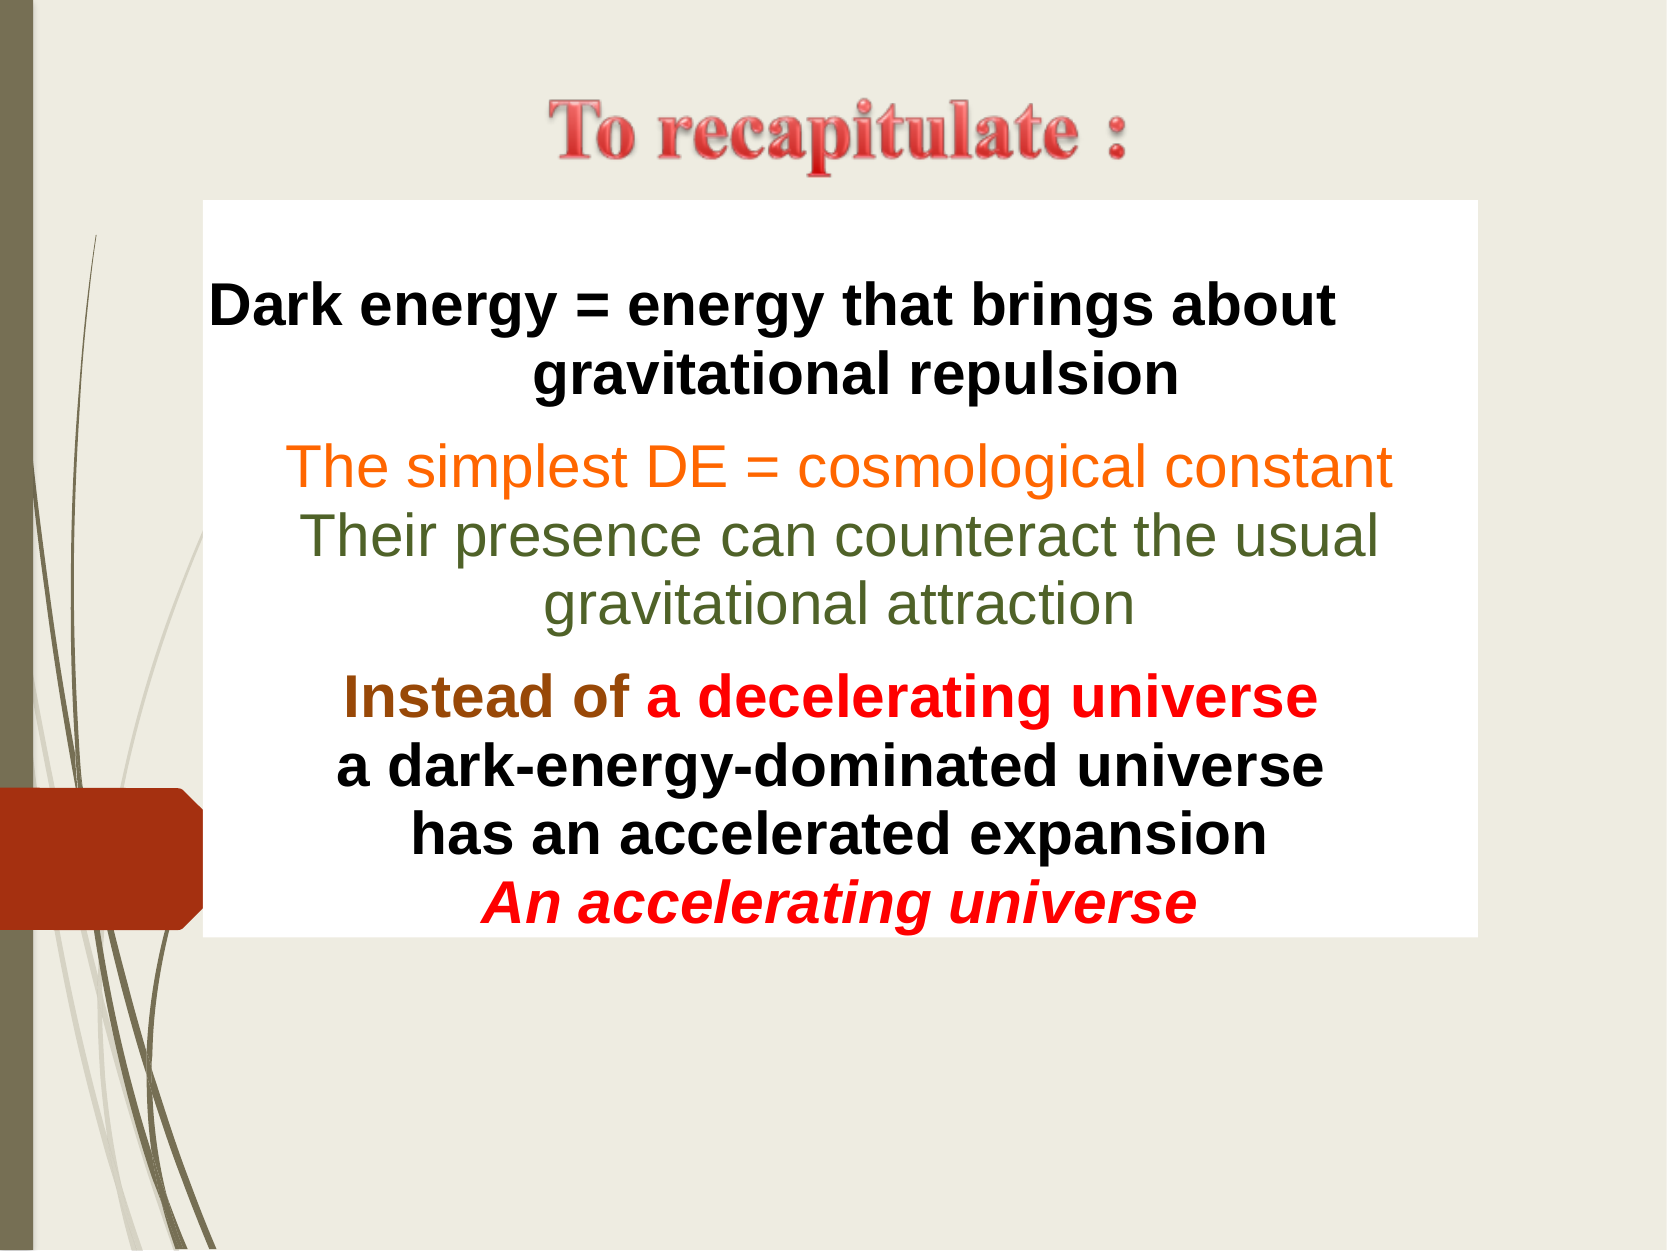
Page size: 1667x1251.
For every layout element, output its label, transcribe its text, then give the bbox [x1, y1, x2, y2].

picture [487, 37, 1194, 181]
title Dark energy = energy that brings about gravitational repulsion The simplest DE = cosmological constant Their presence can counteract the usual gravitational attraction Instead of a decelerating universe a dark-energy-dominated universe has an accelerated expansion An accelerating universe [202, 200, 1478, 938]
